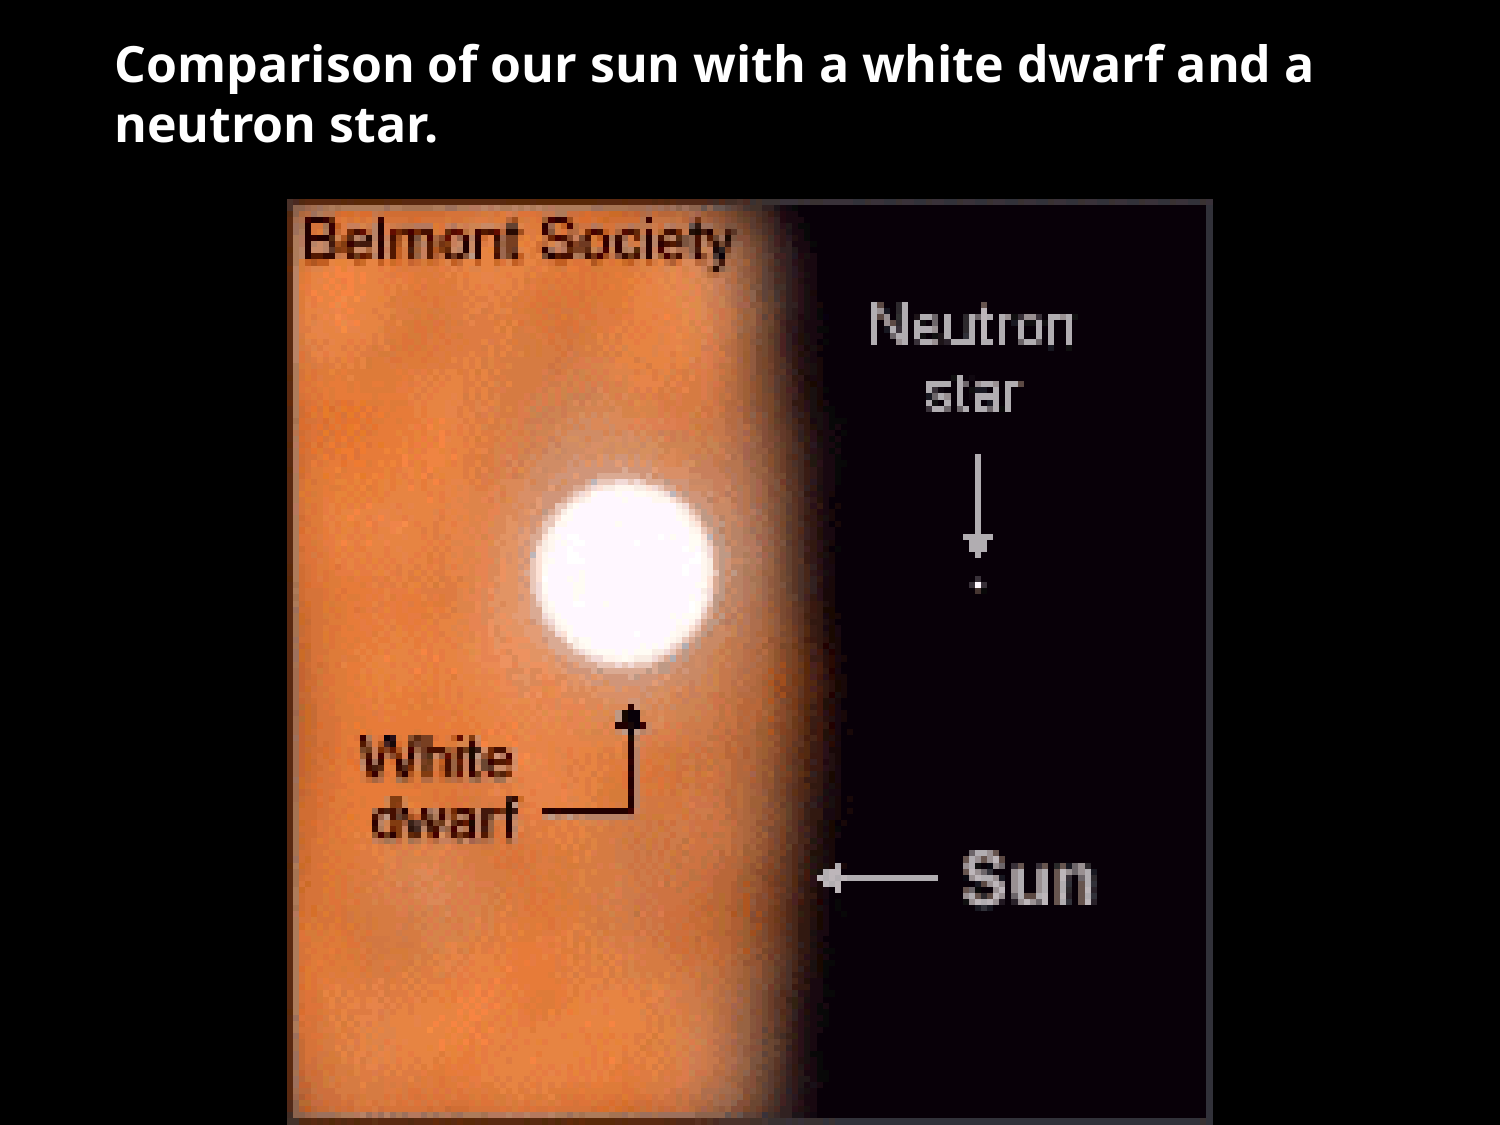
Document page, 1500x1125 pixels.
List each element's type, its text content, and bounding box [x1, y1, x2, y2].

picture [287, 199, 1213, 1125]
text_box Comparison of our sun with a white dwarf and a neutron star. [99, 24, 1453, 160]
